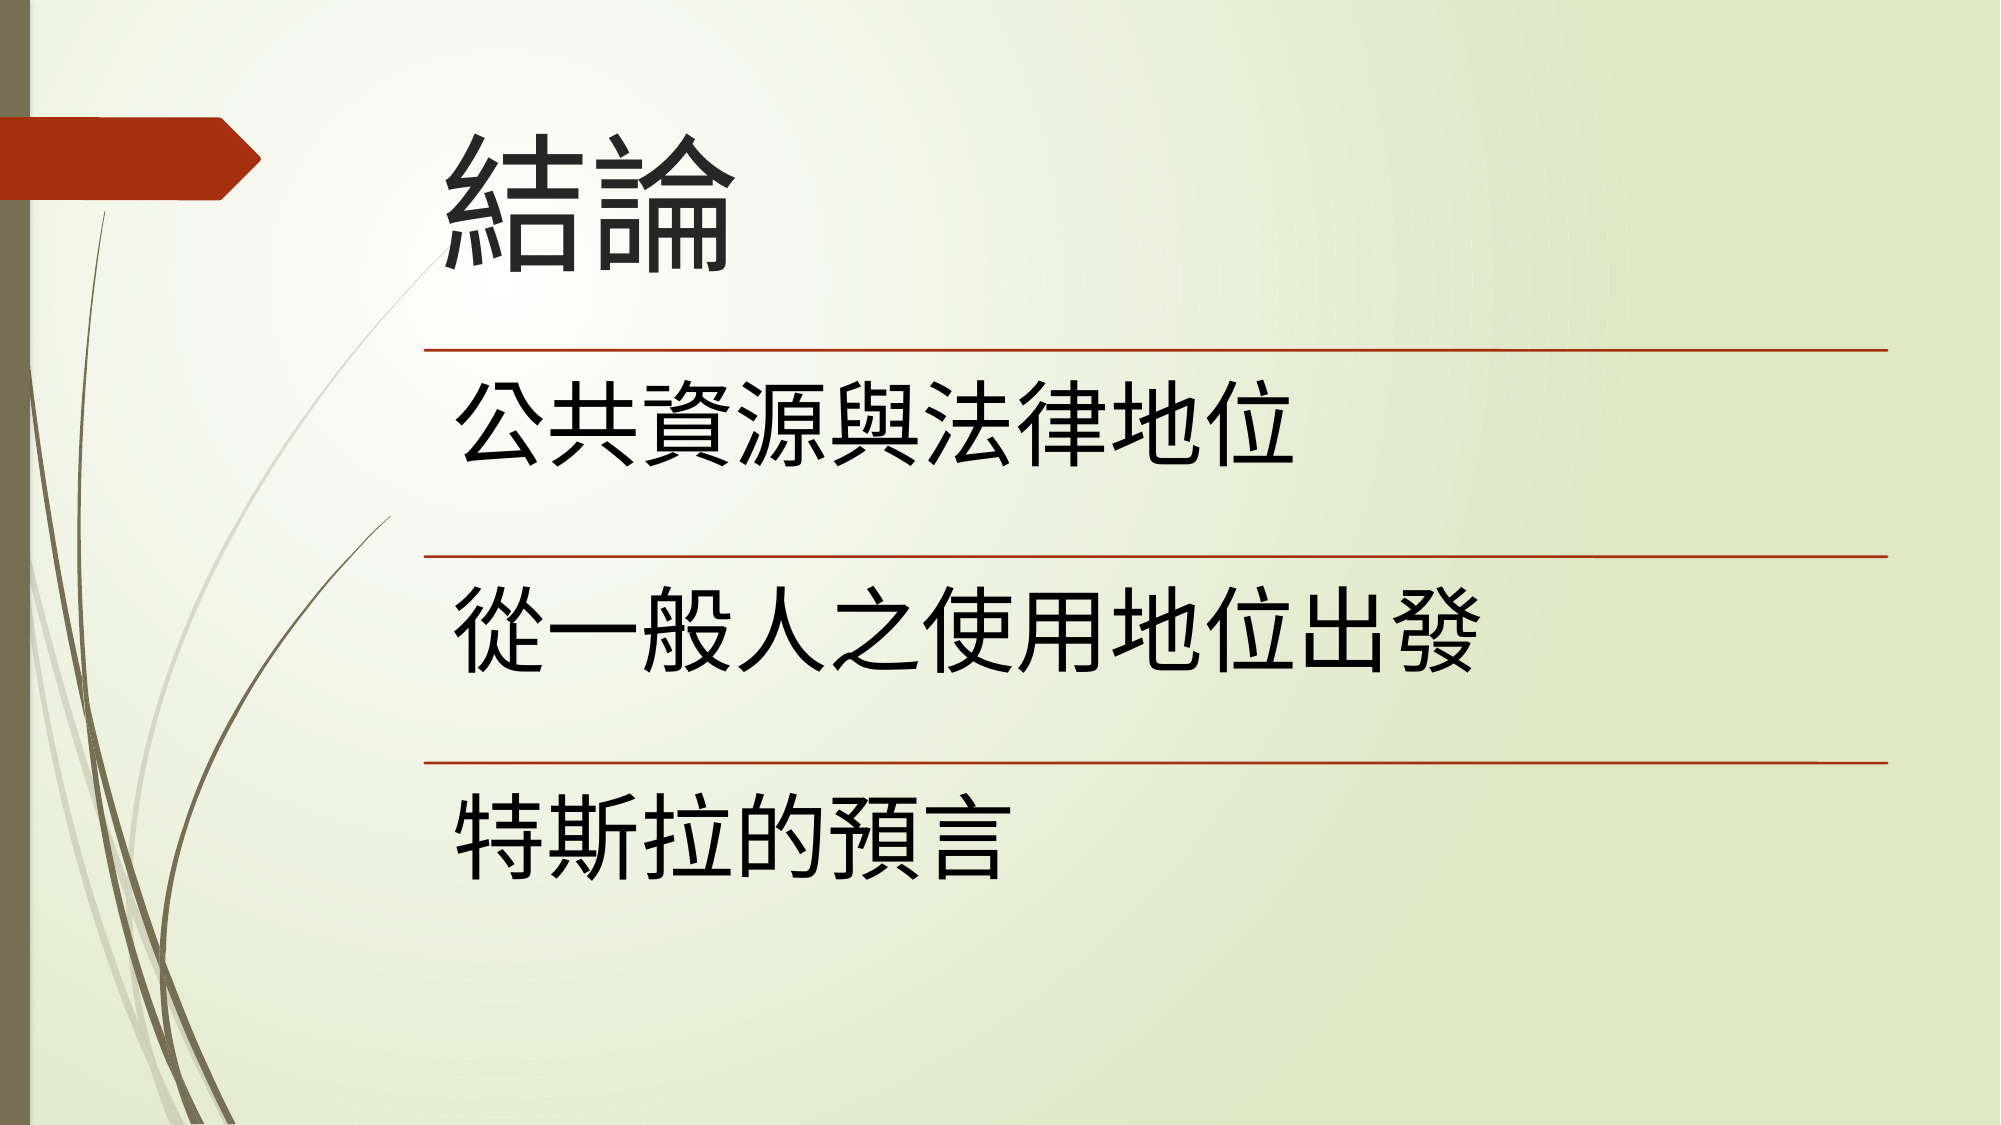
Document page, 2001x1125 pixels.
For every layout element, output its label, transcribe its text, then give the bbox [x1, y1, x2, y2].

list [424, 349, 1888, 970]
title 結論 [425, 102, 1888, 313]
